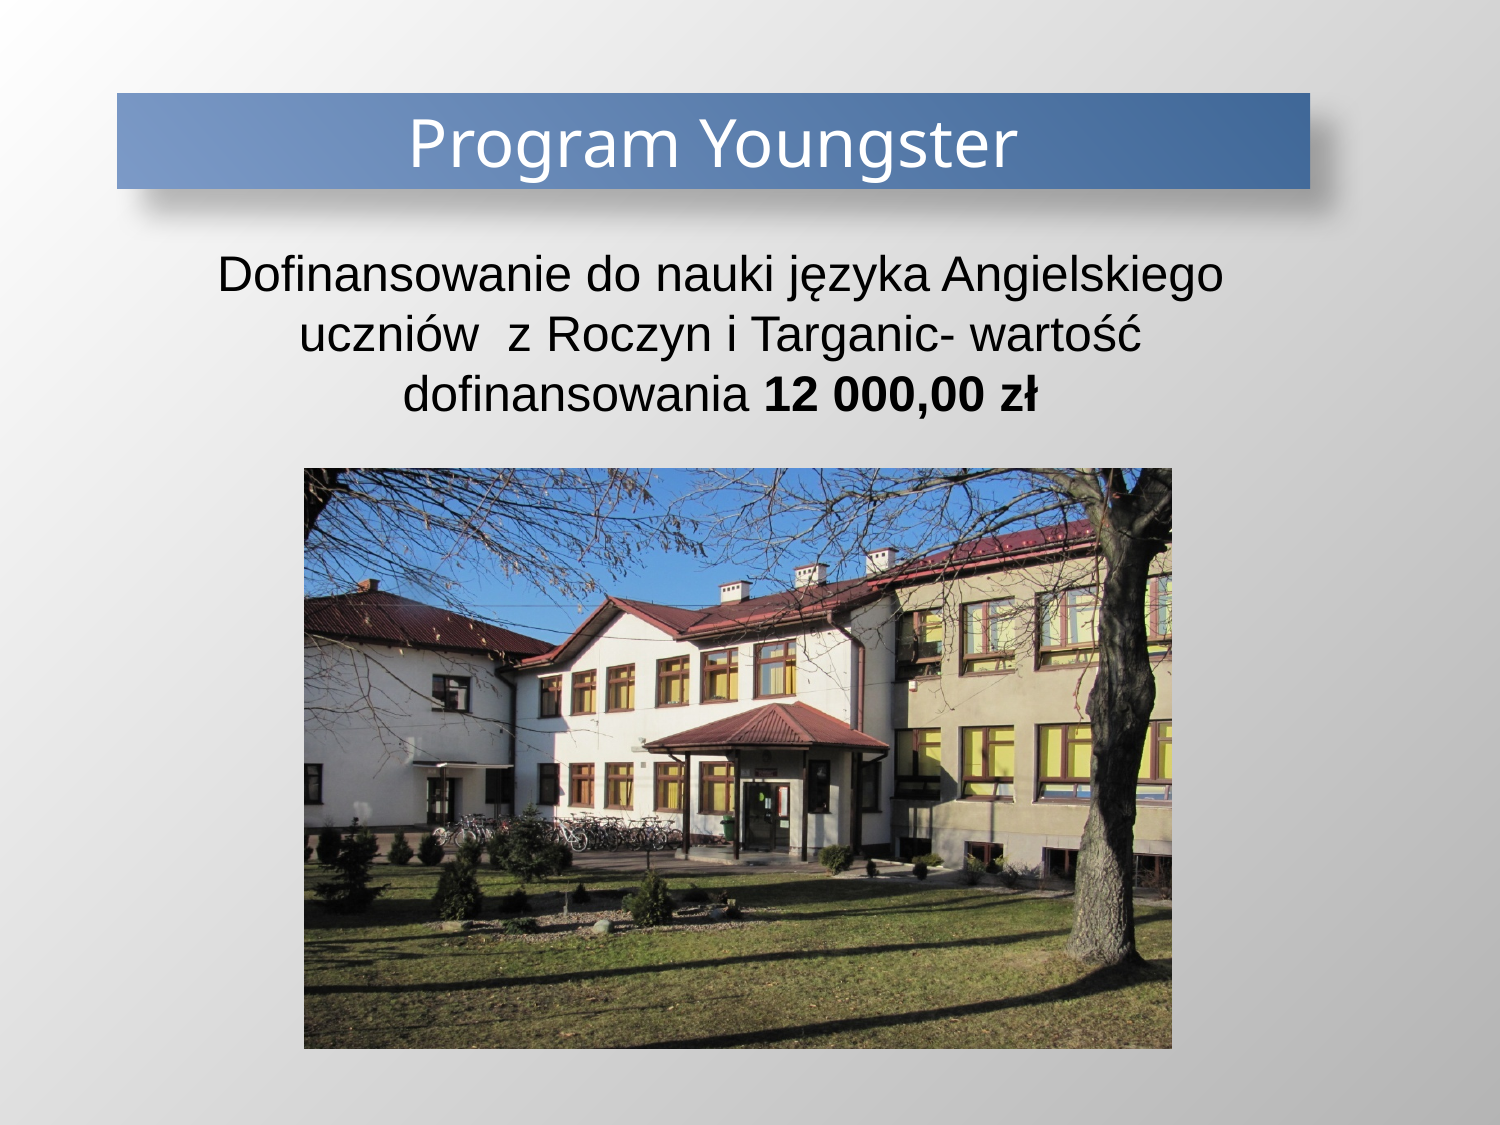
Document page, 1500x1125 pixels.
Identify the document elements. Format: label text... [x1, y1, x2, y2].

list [304, 468, 1172, 1049]
text_box Program Youngster [117, 93, 1311, 189]
text_box Dofinansowanie do nauki języka Angielskiego uczniów z Roczyn i Targanic- wartość dofinansowania 12 000,00 zł [152, 234, 1289, 430]
